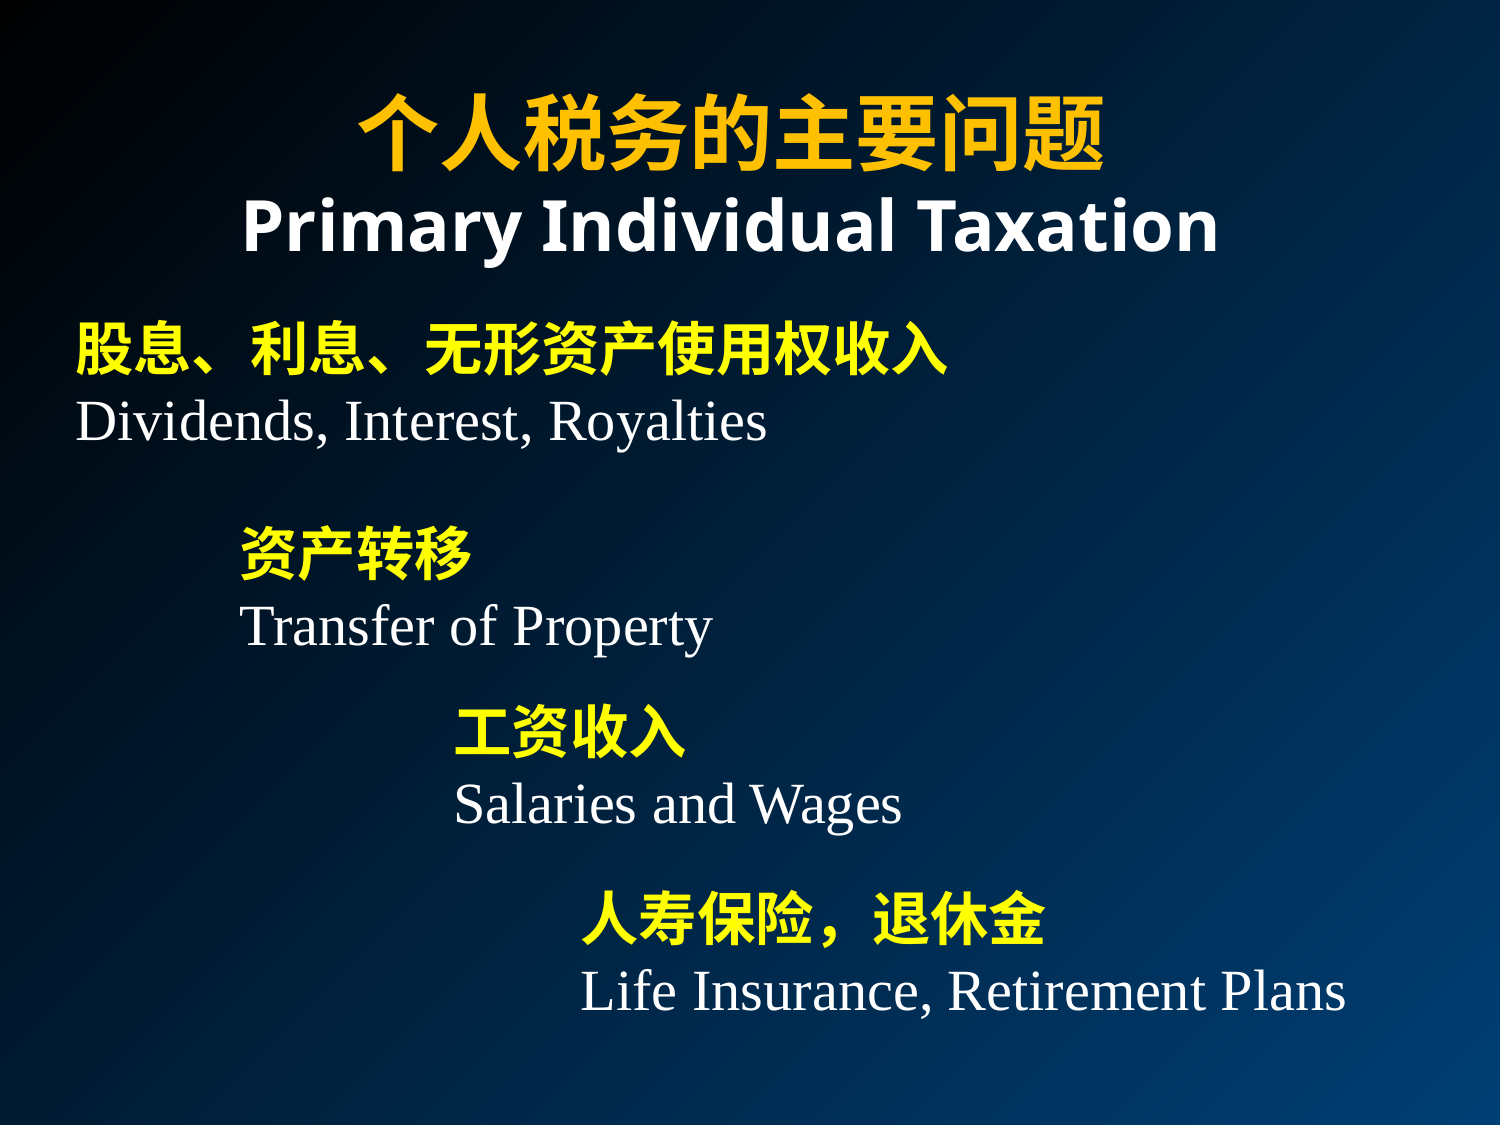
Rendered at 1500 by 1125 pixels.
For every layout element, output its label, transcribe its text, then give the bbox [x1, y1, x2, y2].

text_box 人寿保险，退休金 Life Insurance, Retirement Plans [565, 874, 1450, 1030]
text_box 个人税务的主要问题 Primary Individual Taxation [12, 73, 1450, 274]
text_box 股息、利息、无形资产使用权收入 Dividends, Interest, Royalties [60, 304, 988, 460]
text_box 资产转移 Transfer of Property [225, 509, 1075, 664]
text_box 工资收入 Salaries and Wages [438, 687, 1428, 843]
